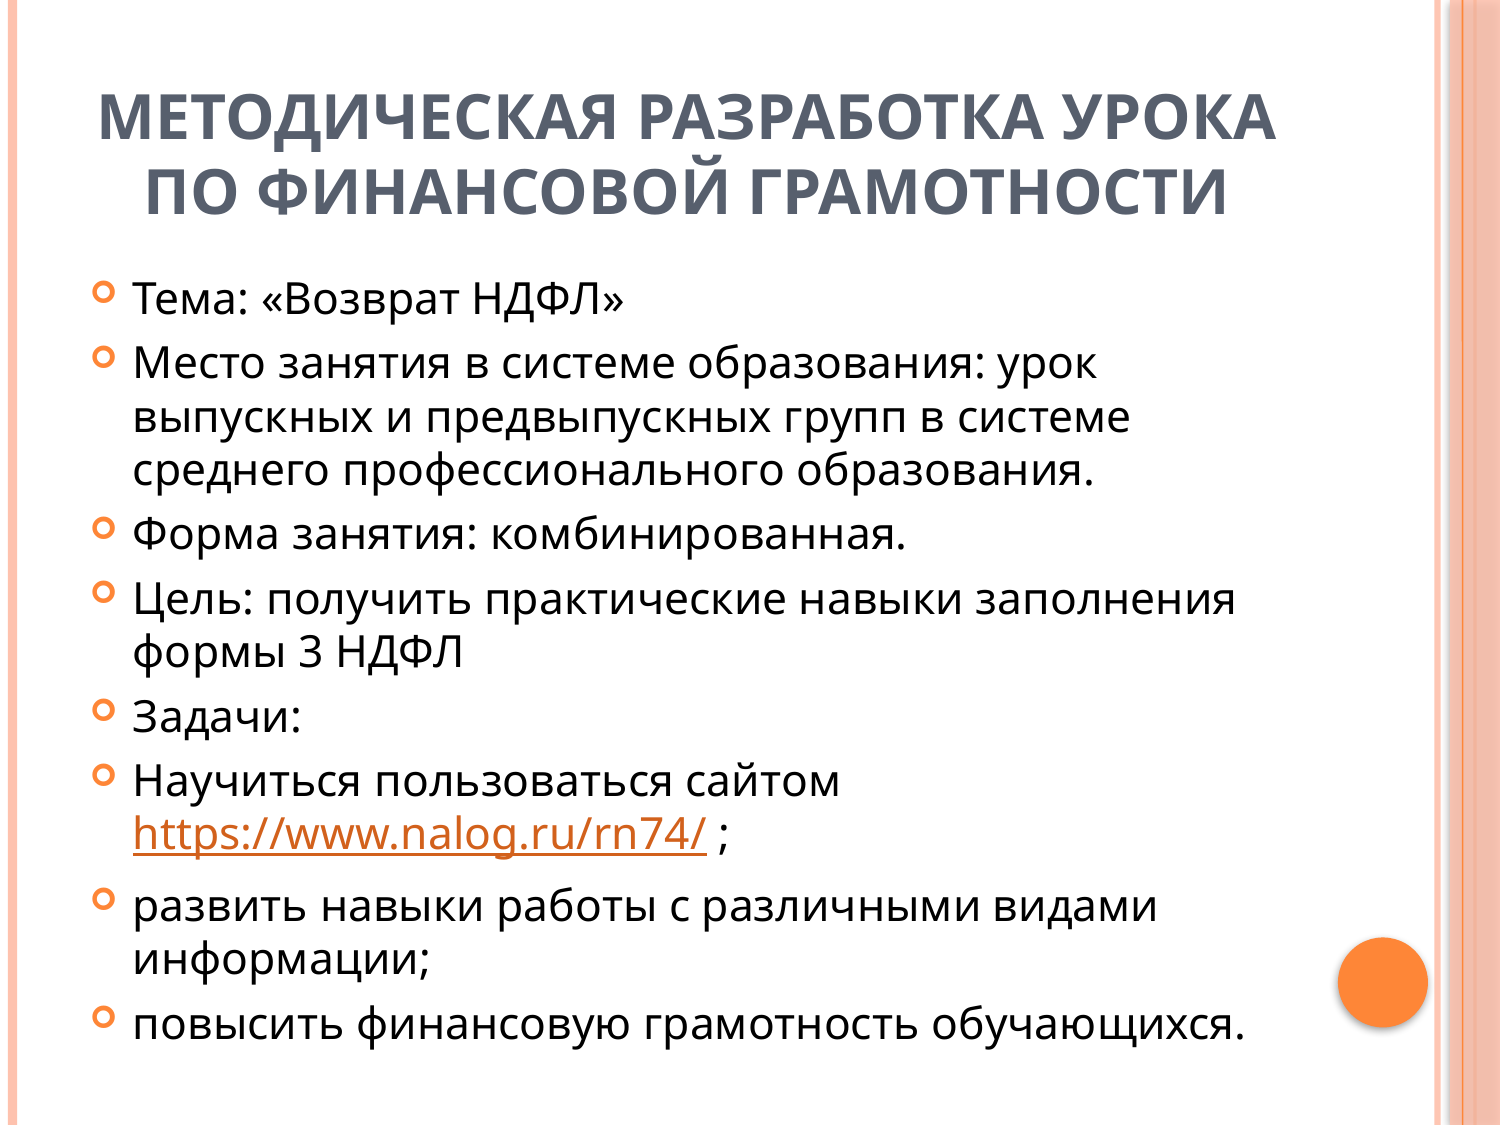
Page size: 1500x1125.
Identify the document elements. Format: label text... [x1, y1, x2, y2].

list Тема: «Возврат НДФЛ» Место занятия в системе образования: урок выпускных и предвыпускных групп в системе среднего профессионального образования. Форма занятия: комбинированная. Цель: получить практические навыки заполнения формы 3 НДФЛ Задачи: Научиться пользоваться сайтом https://www.nalog.ru/rn74/ ; развить навыки работы с различными видами информации; повысить финансовую грамотность обучающихся. [75, 262, 1300, 1062]
title Методическая разработка урока по финансовой грамотности [75, 58, 1300, 235]
